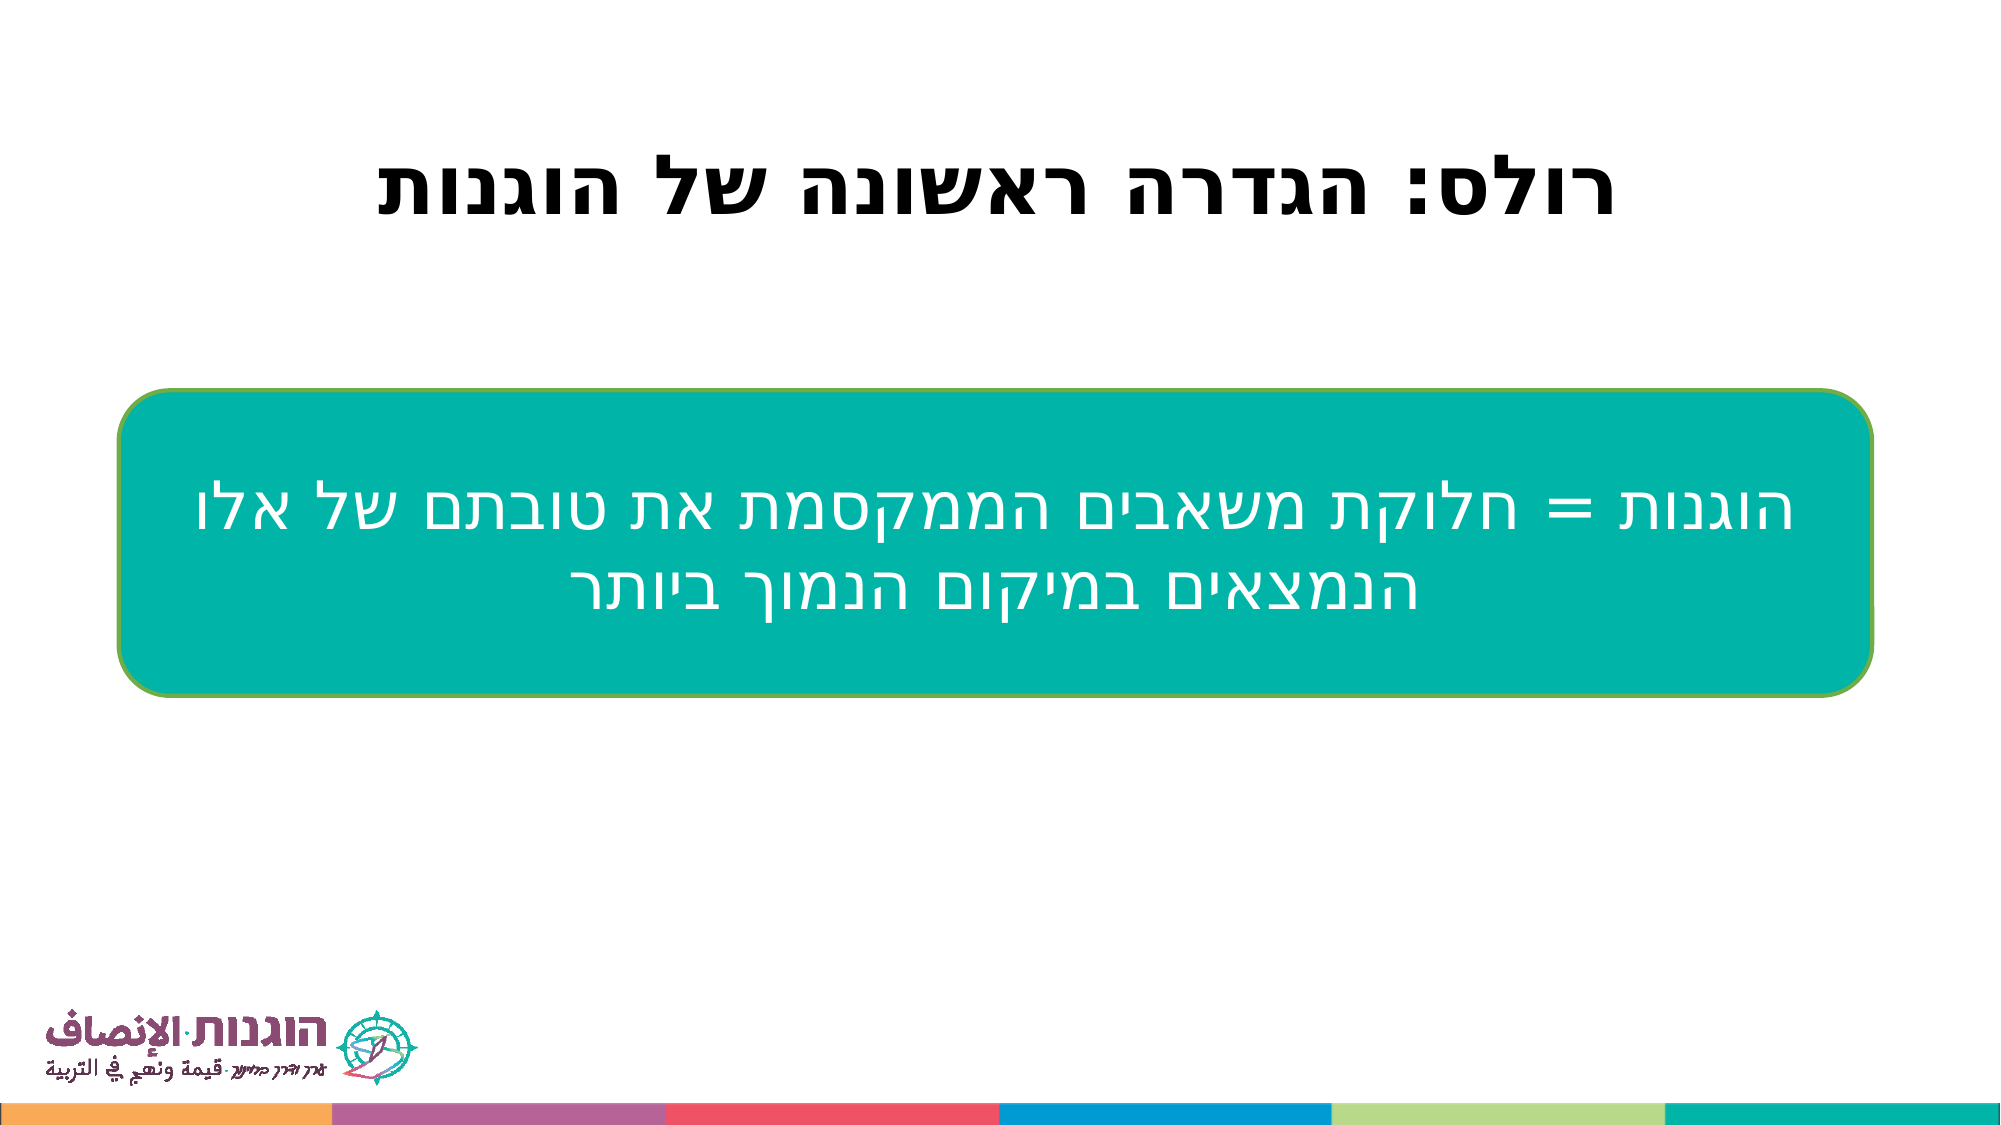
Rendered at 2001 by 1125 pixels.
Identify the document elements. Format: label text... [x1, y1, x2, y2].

text_box הוגנות = חלוקת משאבים הממקסמת את טובתם של אלו הנמצאים במיקום הנמוך ביותר [116, 388, 1875, 698]
picture [46, 1009, 418, 1086]
picture [0, 1103, 2000, 1125]
title רולס: הגדרה ראשונה של הוגנות [314, 127, 1686, 248]
